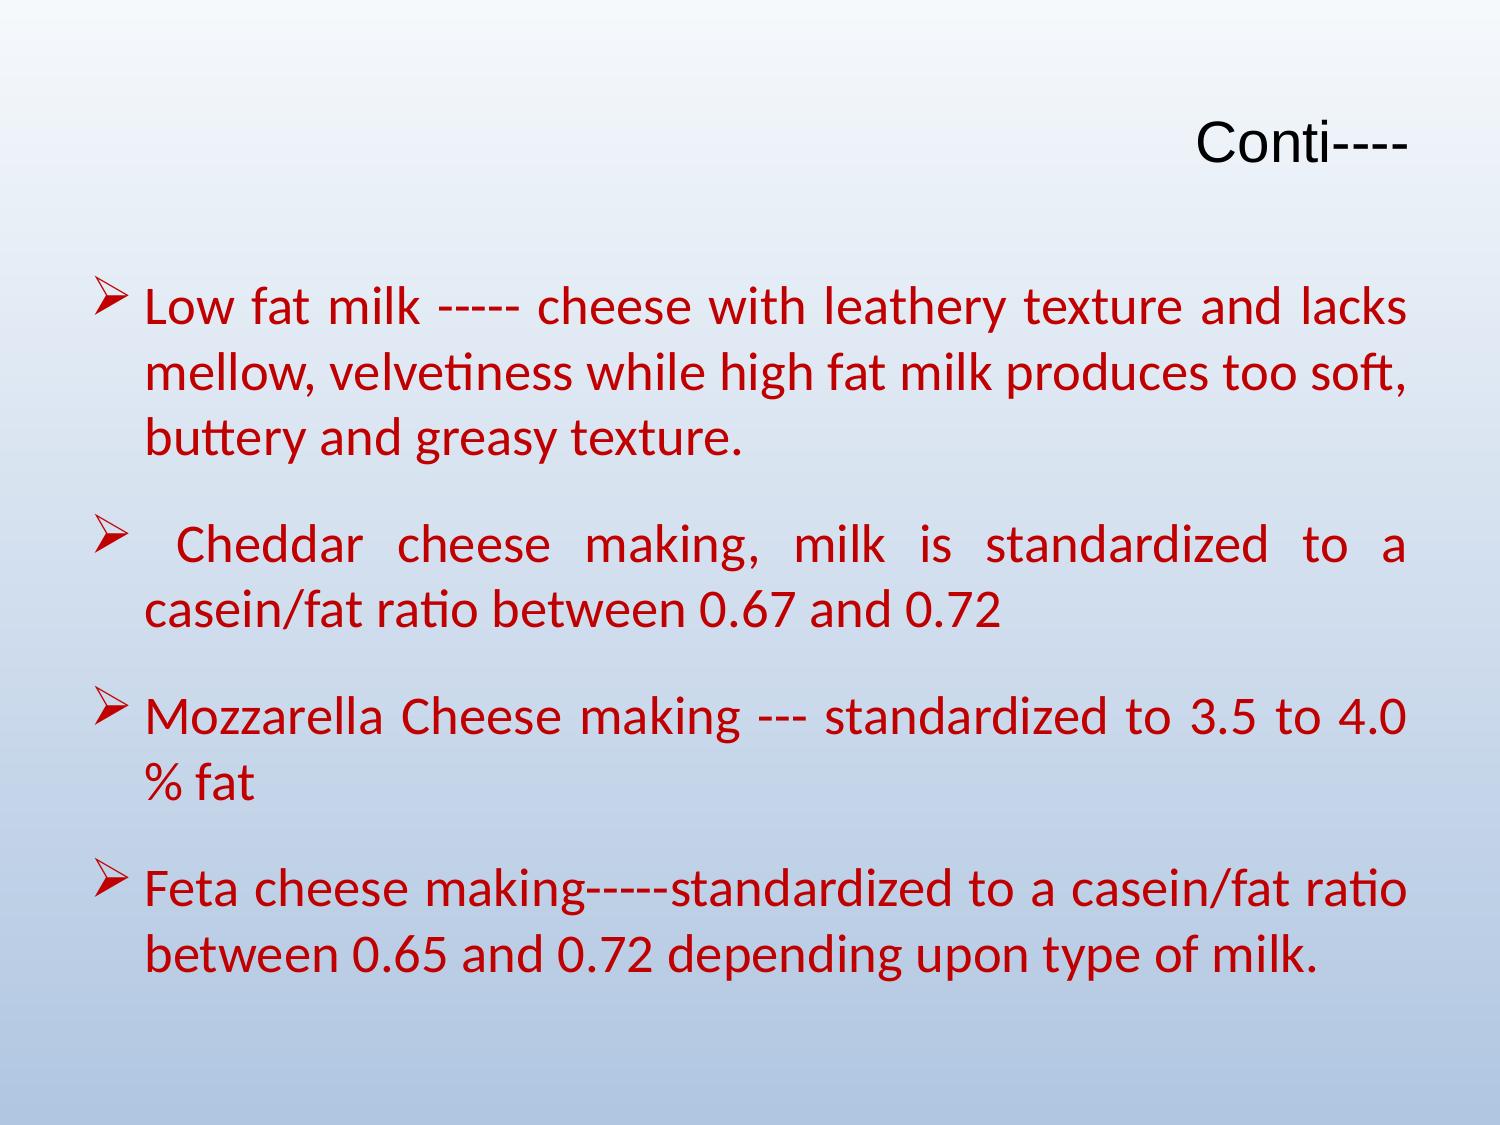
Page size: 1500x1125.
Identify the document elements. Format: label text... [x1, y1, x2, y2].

list Low fat milk ----- cheese with leathery texture and lacks mellow, velvetiness while high fat milk produces too soft, buttery and greasy texture. Cheddar cheese making, milk is standardized to a casein/fat ratio between 0.67 and 0.72 Mozzarella Cheese making --- standardized to 3.5 to 4.0 % fat Feta cheese making-----standardized to a casein/fat ratio between 0.65 and 0.72 depending upon type of milk. [75, 262, 1425, 1005]
title Conti---- [75, 45, 1425, 233]
